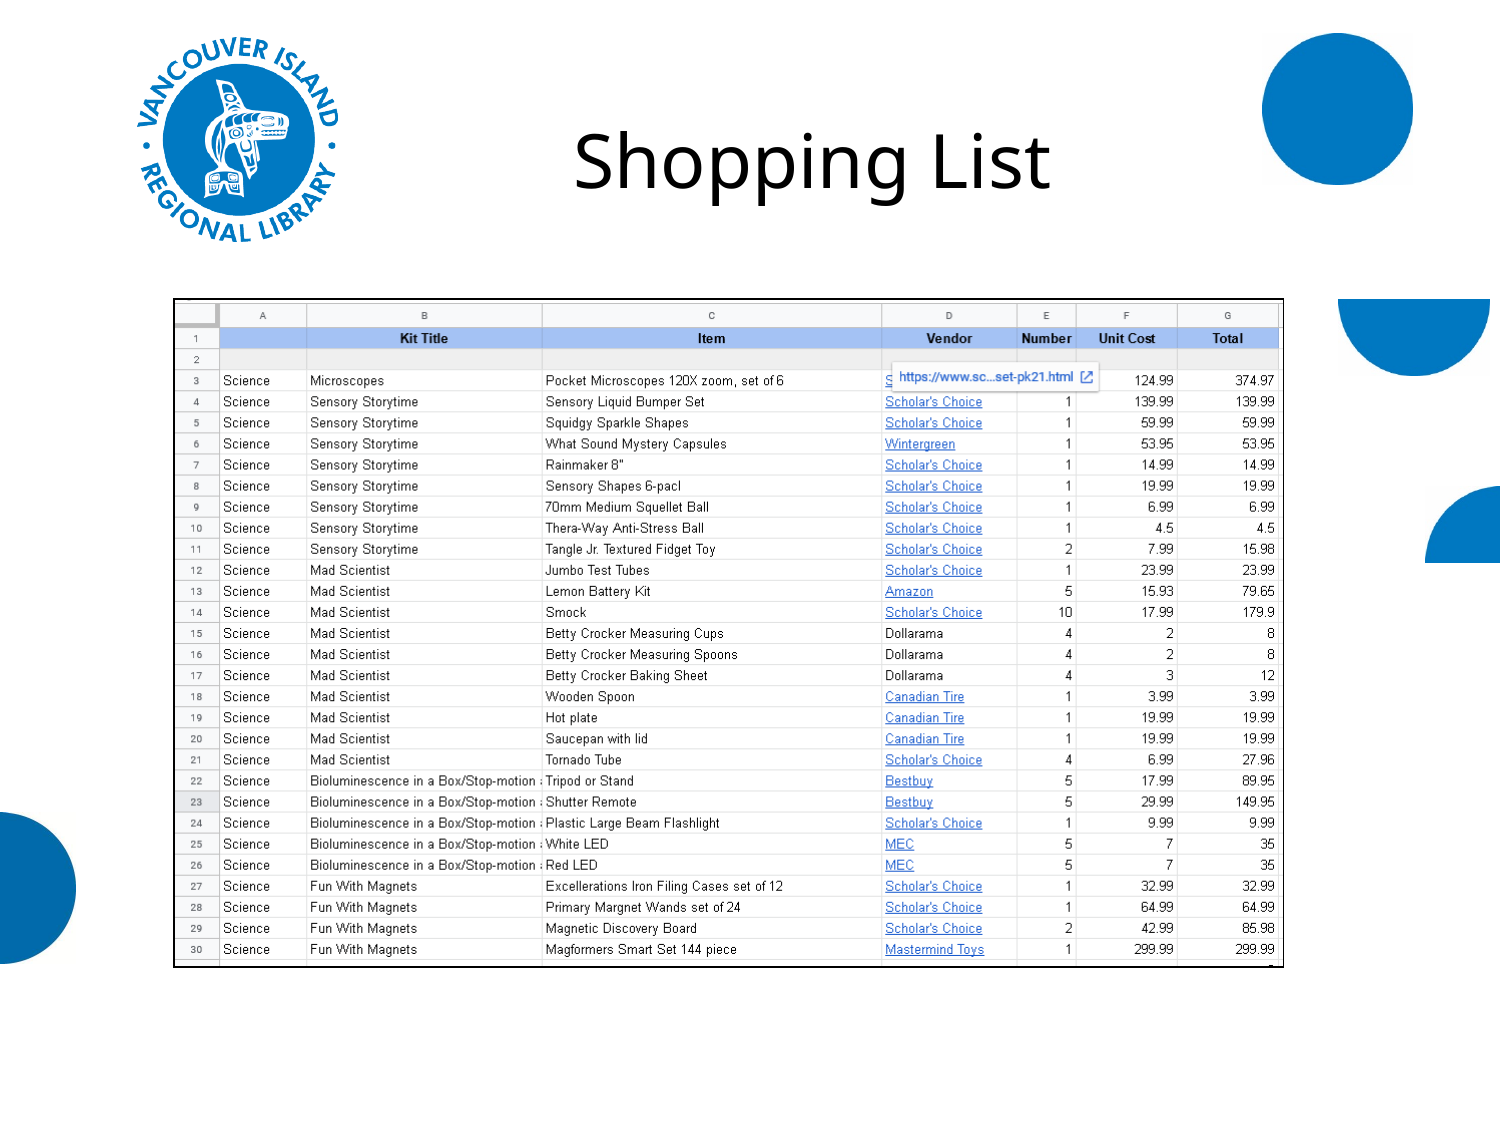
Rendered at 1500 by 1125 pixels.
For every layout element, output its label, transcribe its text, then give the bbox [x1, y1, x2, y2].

text_box Shopping List [437, 105, 1188, 298]
picture [1262, 33, 1413, 185]
picture [174, 299, 1283, 967]
picture [137, 37, 338, 242]
picture [0, 812, 76, 964]
picture [1338, 299, 1490, 376]
picture [1425, 486, 1500, 563]
